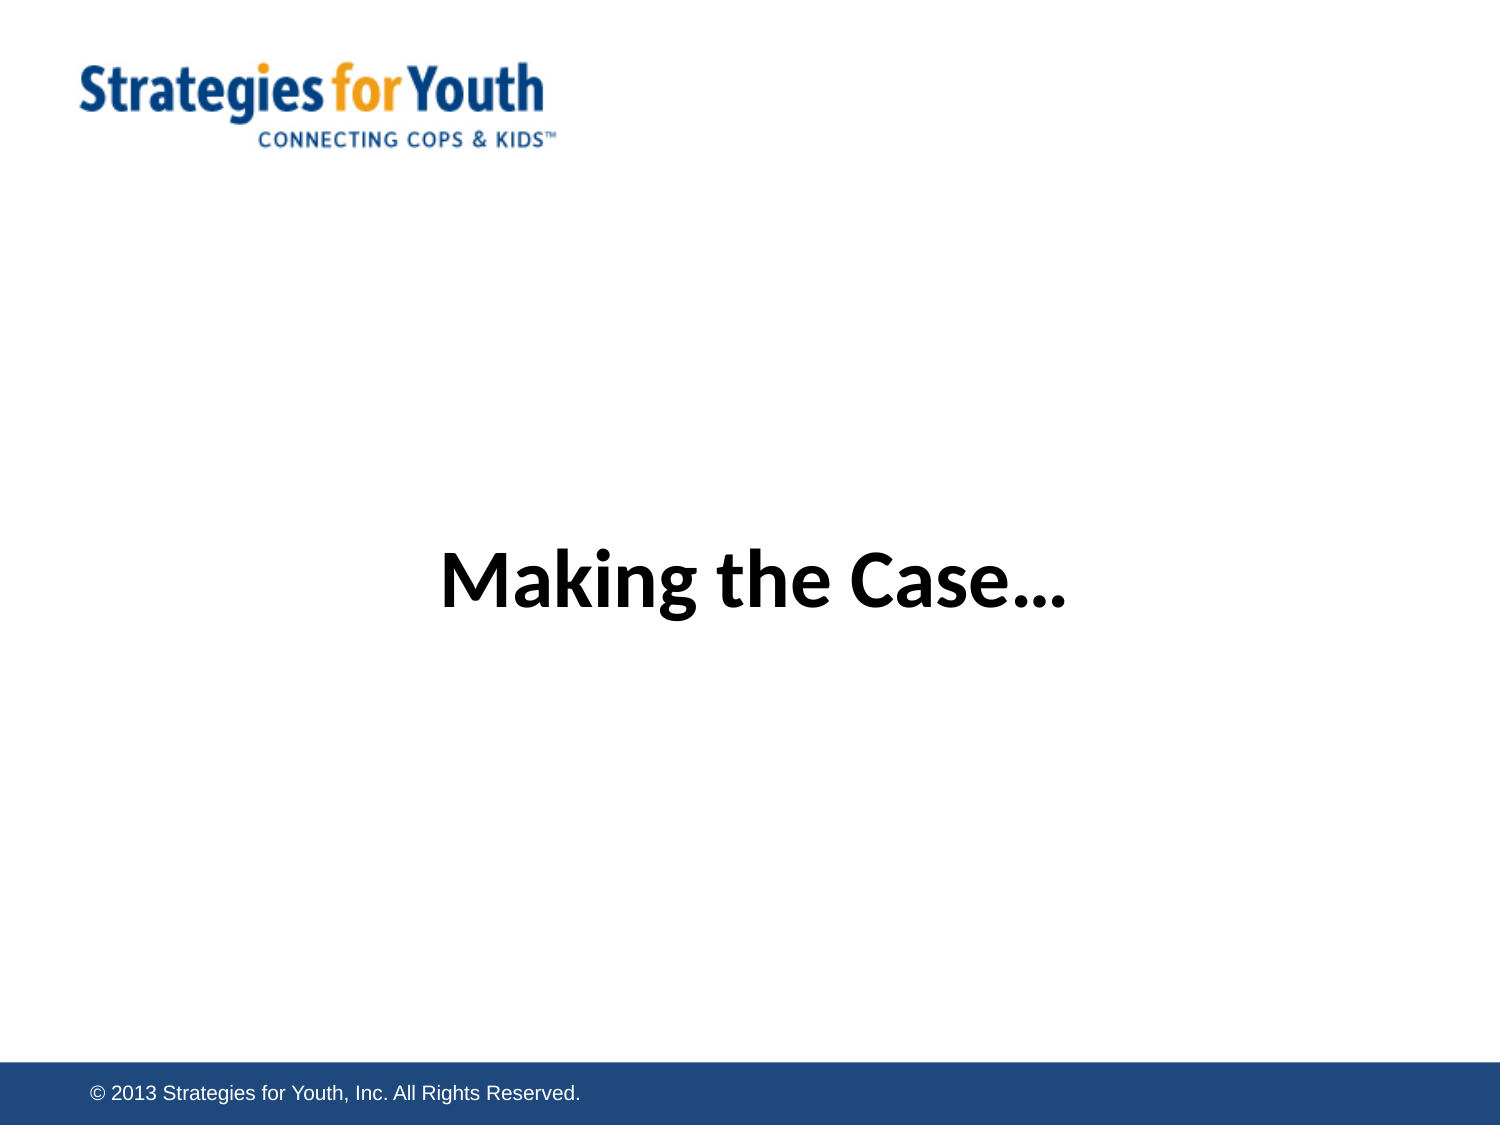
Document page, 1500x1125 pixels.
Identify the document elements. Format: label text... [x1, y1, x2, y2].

picture [75, 59, 563, 150]
text_box Making the Case… [425, 516, 1138, 632]
footer © 2013 Strategies for Youth, Inc. All Rights Reserved. [75, 1062, 1063, 1123]
